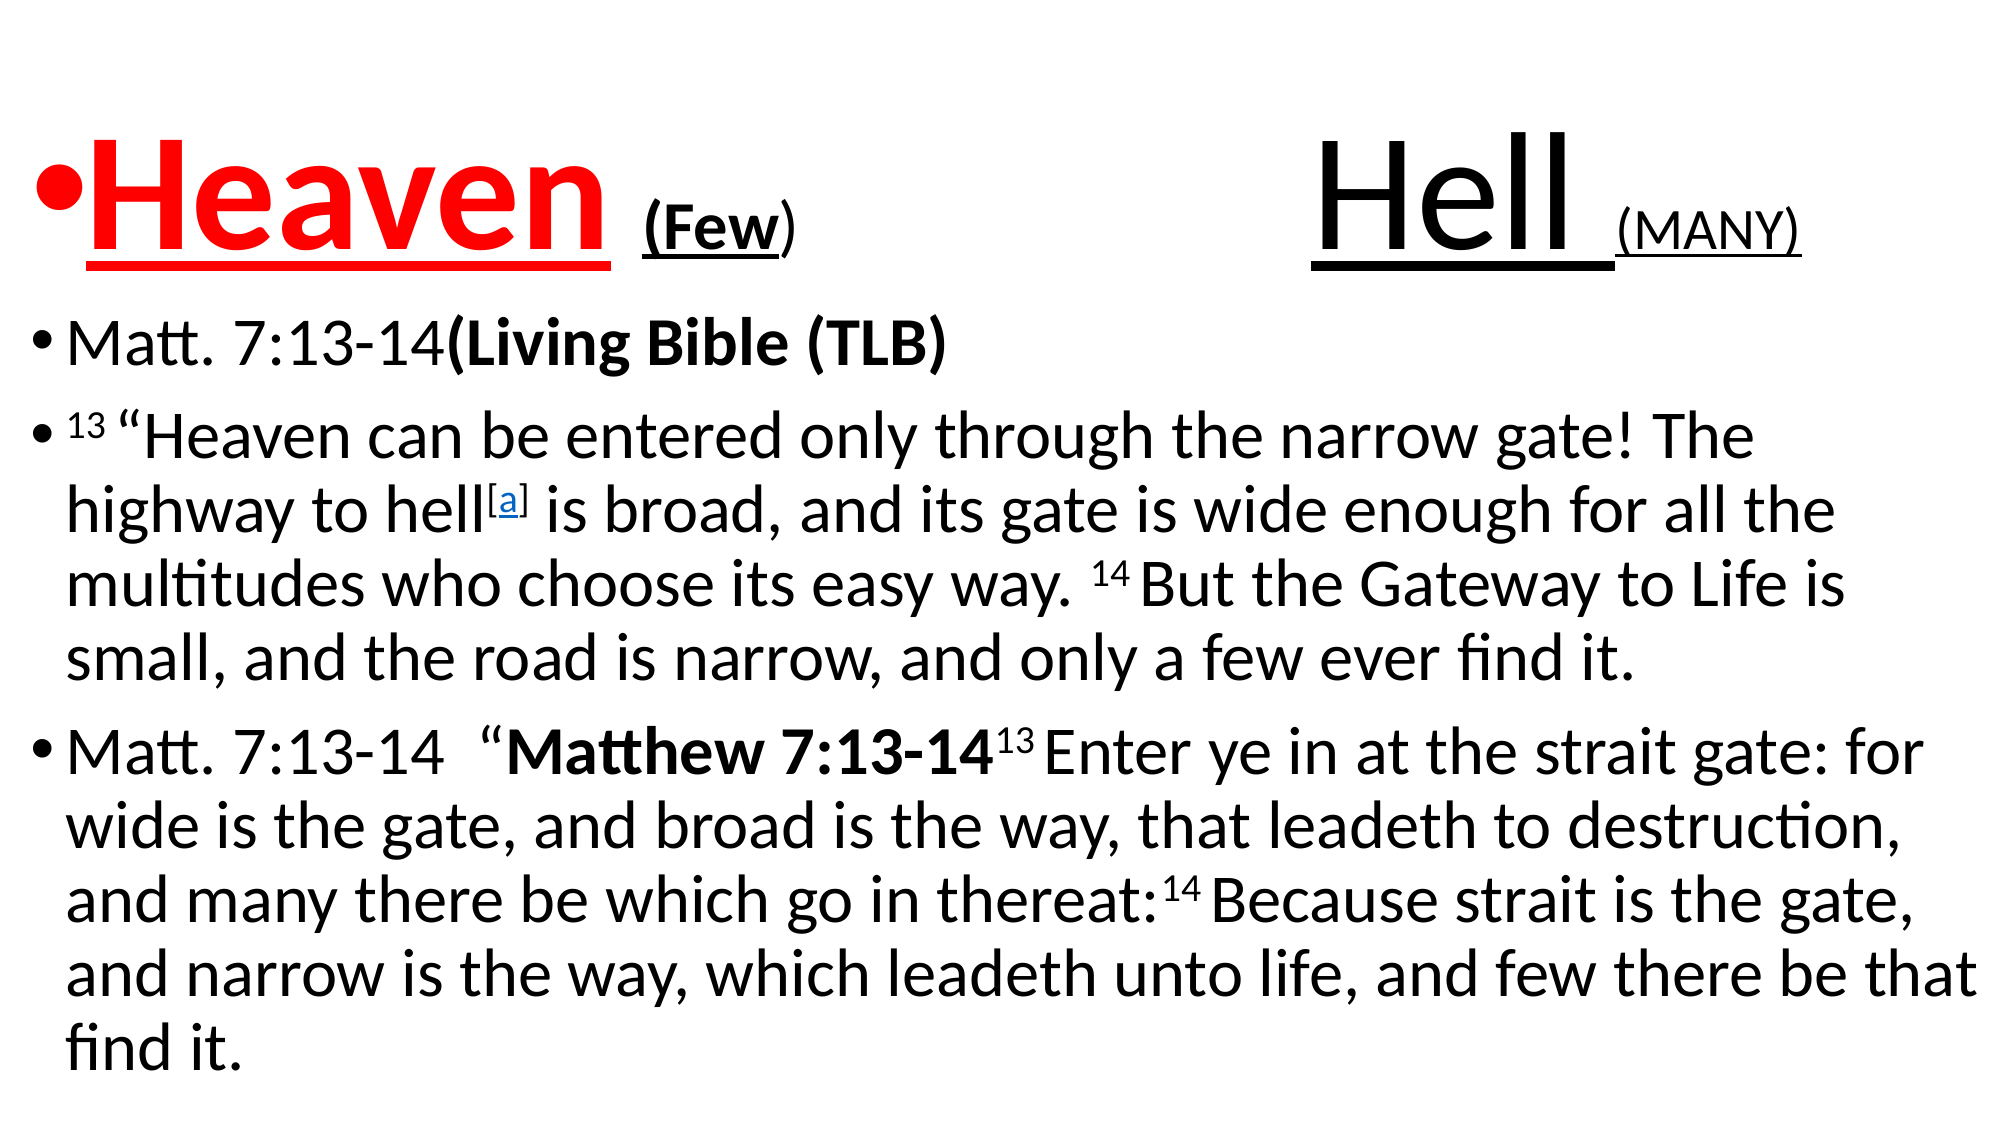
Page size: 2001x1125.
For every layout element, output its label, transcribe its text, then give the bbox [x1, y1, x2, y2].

list Heaven (Few) Hell (MANY) Matt. 7:13-14(Living Bible (TLB) 13 “Heaven can be entered only through the narrow gate! The highway to hell[a] is broad, and its gate is wide enough for all the multitudes who choose its easy way. 14 But the Gateway to Life is small, and the road is narrow, and only a few ever find it. Matt. 7:13-14 “Matthew 7:13-1413 Enter ye in at the strait gate: for wide is the gate, and broad is the way, that leadeth to destruction, and many there be which go in thereat:14 Because strait is the gate, and narrow is the way, which leadeth unto life, and few there be that find it. [15, 11, 2000, 1103]
